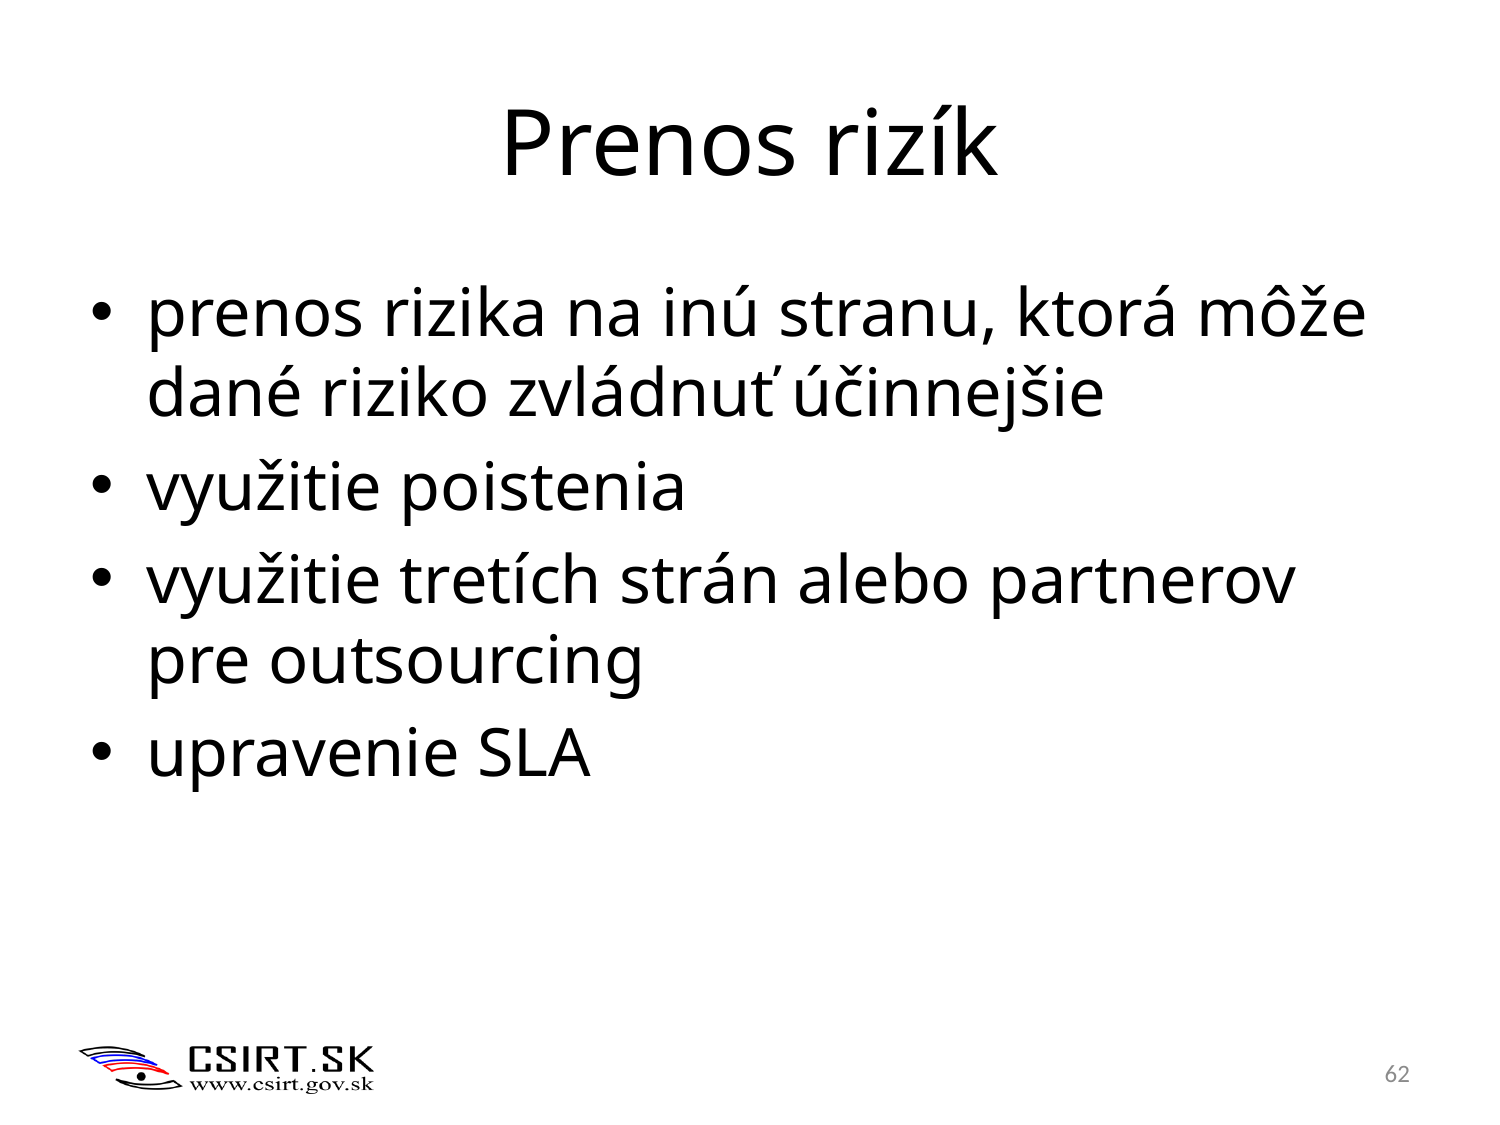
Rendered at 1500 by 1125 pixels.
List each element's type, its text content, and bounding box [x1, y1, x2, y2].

list prenos rizika na inú stranu, ktorá môže dané riziko zvládnuť účinnejšie využitie poistenia využitie tretích strán alebo partnerov pre outsourcing upravenie SLA [75, 262, 1425, 1005]
title Prenos rizík [75, 45, 1425, 233]
slide_number 62 [1074, 1042, 1425, 1103]
picture [77, 1046, 374, 1095]
